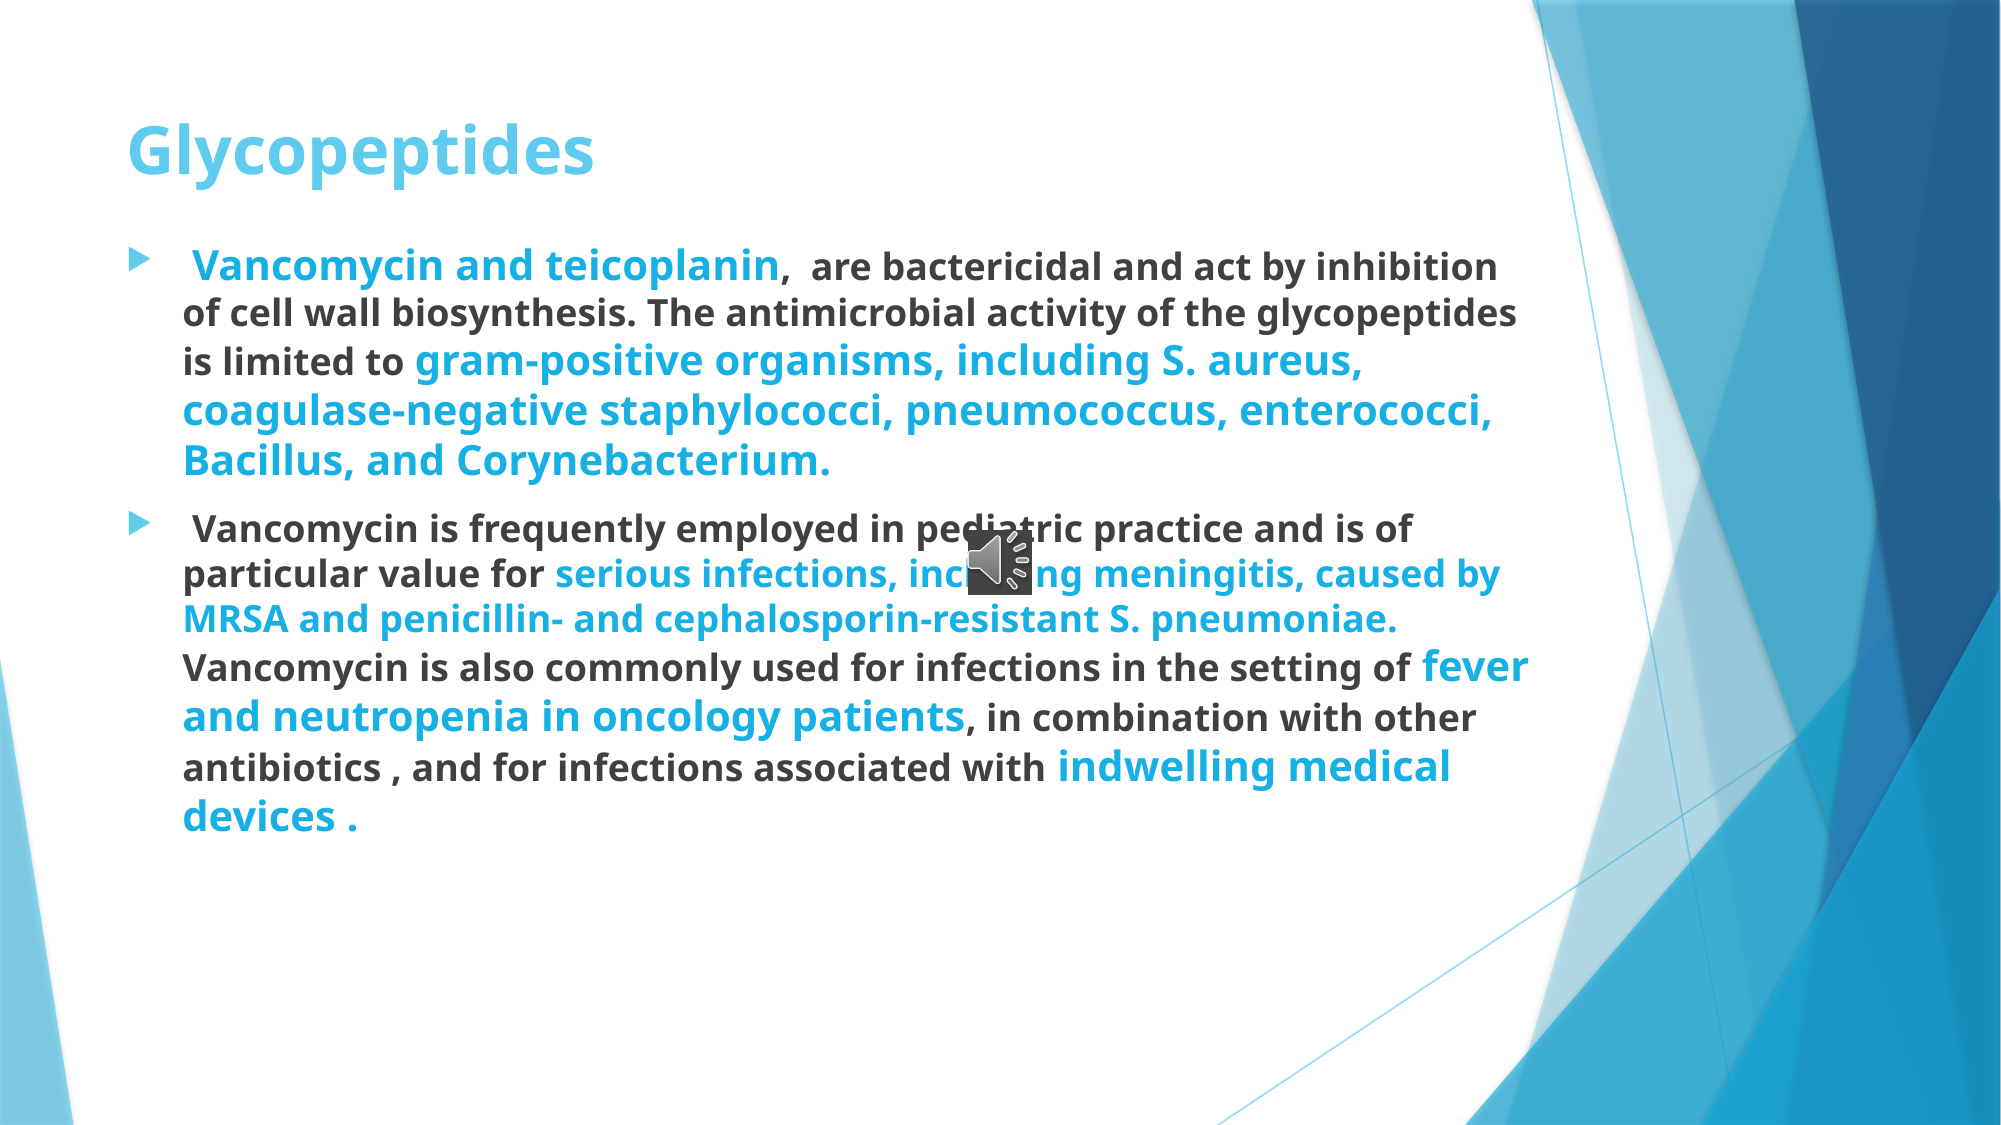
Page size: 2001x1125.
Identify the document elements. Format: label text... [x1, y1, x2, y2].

title Glycopeptides [111, 99, 1522, 231]
picture [966, 528, 1034, 597]
list Vancomycin and teicoplanin, are bactericidal and act by inhibition of cell wall biosynthesis. The antimicrobial activity of the glycopeptides is limited to gram-positive organisms, including S. aureus, coagulase-negative staphylococci, pneumococcus, enterococci, Bacillus, and Corynebacterium. Vancomycin is frequently employed in pediatric practice and is of particular value for serious infections, including meningitis, caused by MRSA and penicillin- and cephalosporin-resistant S. pneumoniae. Vancomycin is also commonly used for infections in the setting of fever and neutropenia in oncology patients, in combination with other antibiotics , and for infections associated with indwelling medical devices . [111, 231, 1559, 868]
